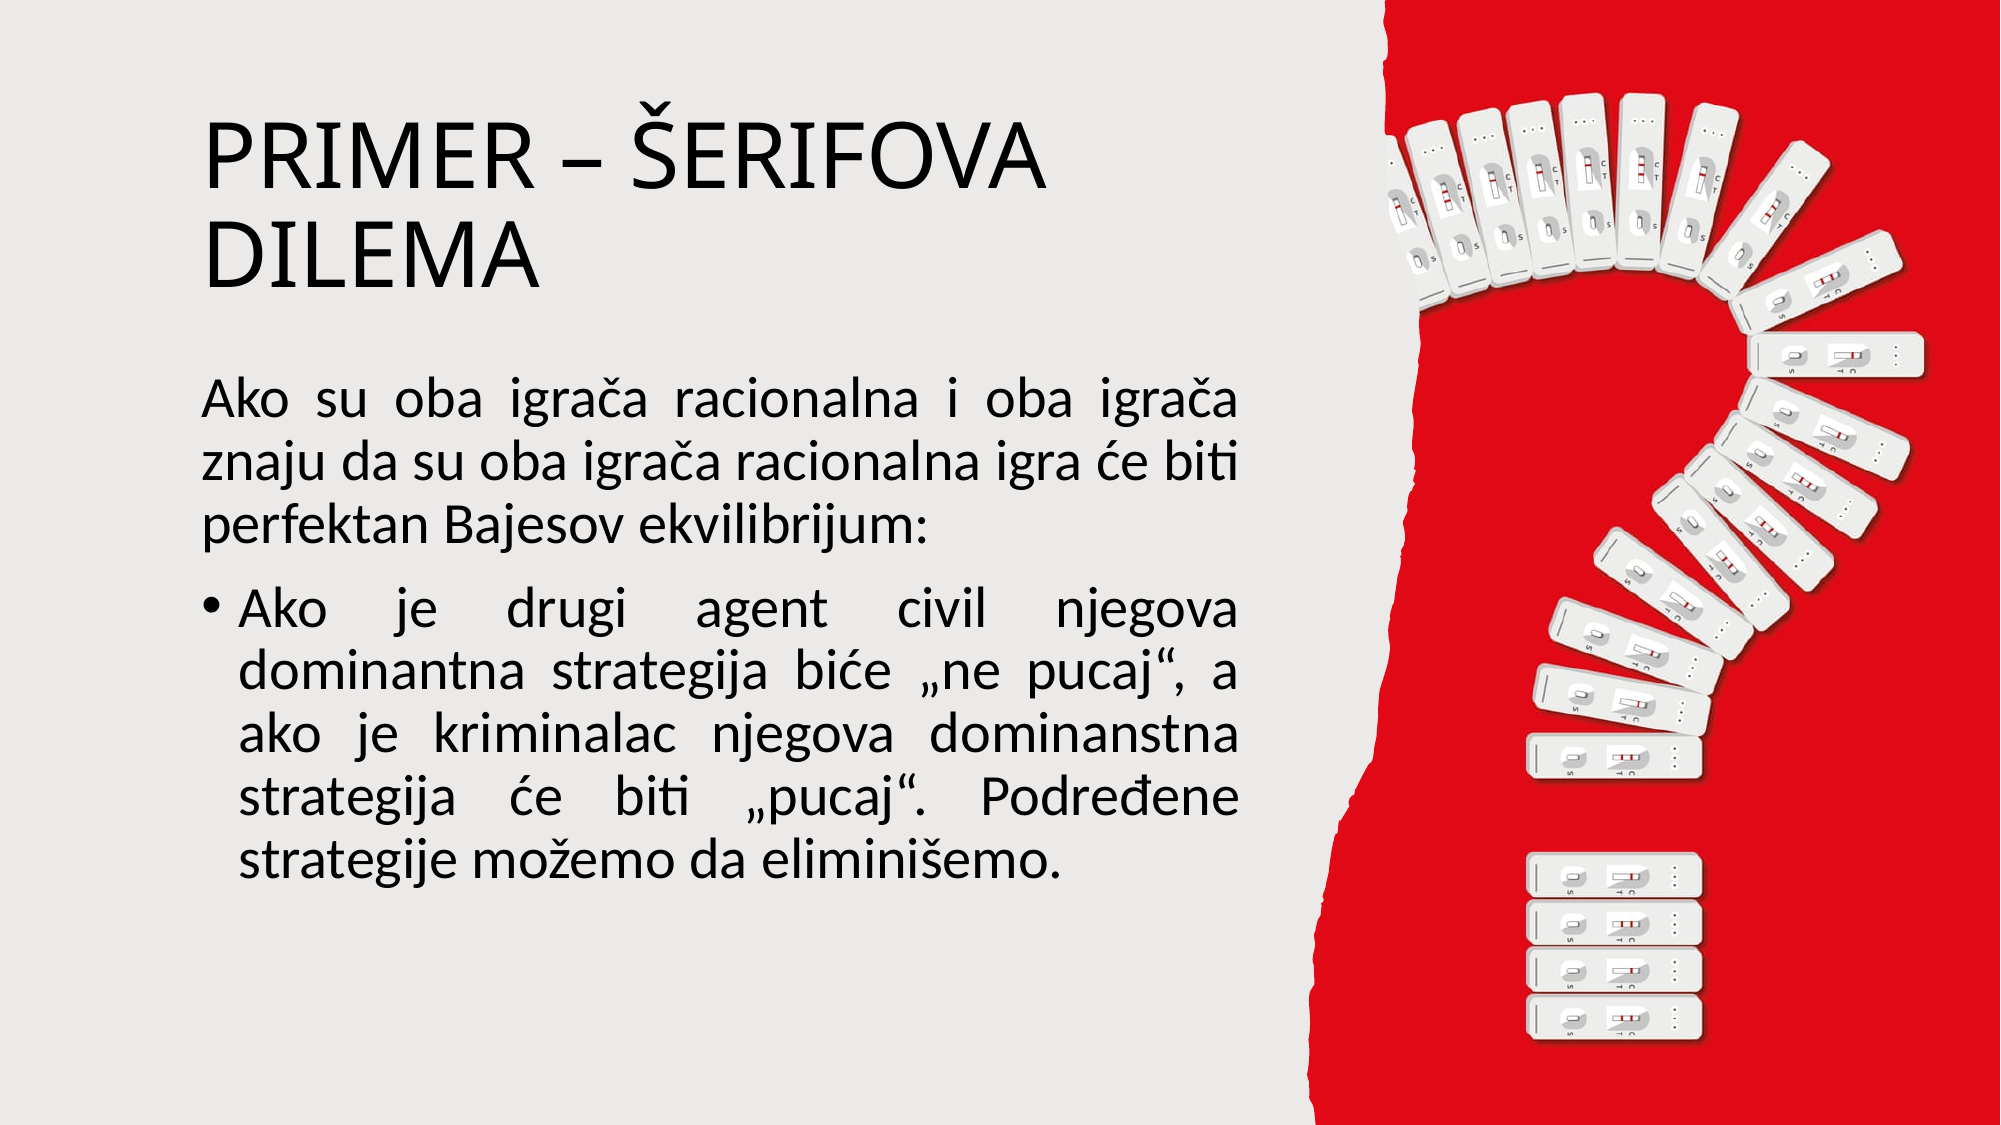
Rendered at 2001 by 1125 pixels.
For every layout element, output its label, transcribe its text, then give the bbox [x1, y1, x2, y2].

text_box [0, 0, 1307, 1125]
list Ako su oba igrača racionalna i oba igrača znaju da su oba igrača racionalna igra će biti perfektan Bajesov ekvilibrijum: Ako je drugi agent civil njegova dominantna strategija biće „ne pucaj“, a ako je kriminalac njegova dominanstna strategija će biti „pucaj“. Podređene strategije možemo da eliminišemo. [186, 359, 1256, 1002]
picture [1307, 0, 2000, 1125]
title PRIMER – ŠERIFOVA DILEMA [186, 99, 1307, 317]
